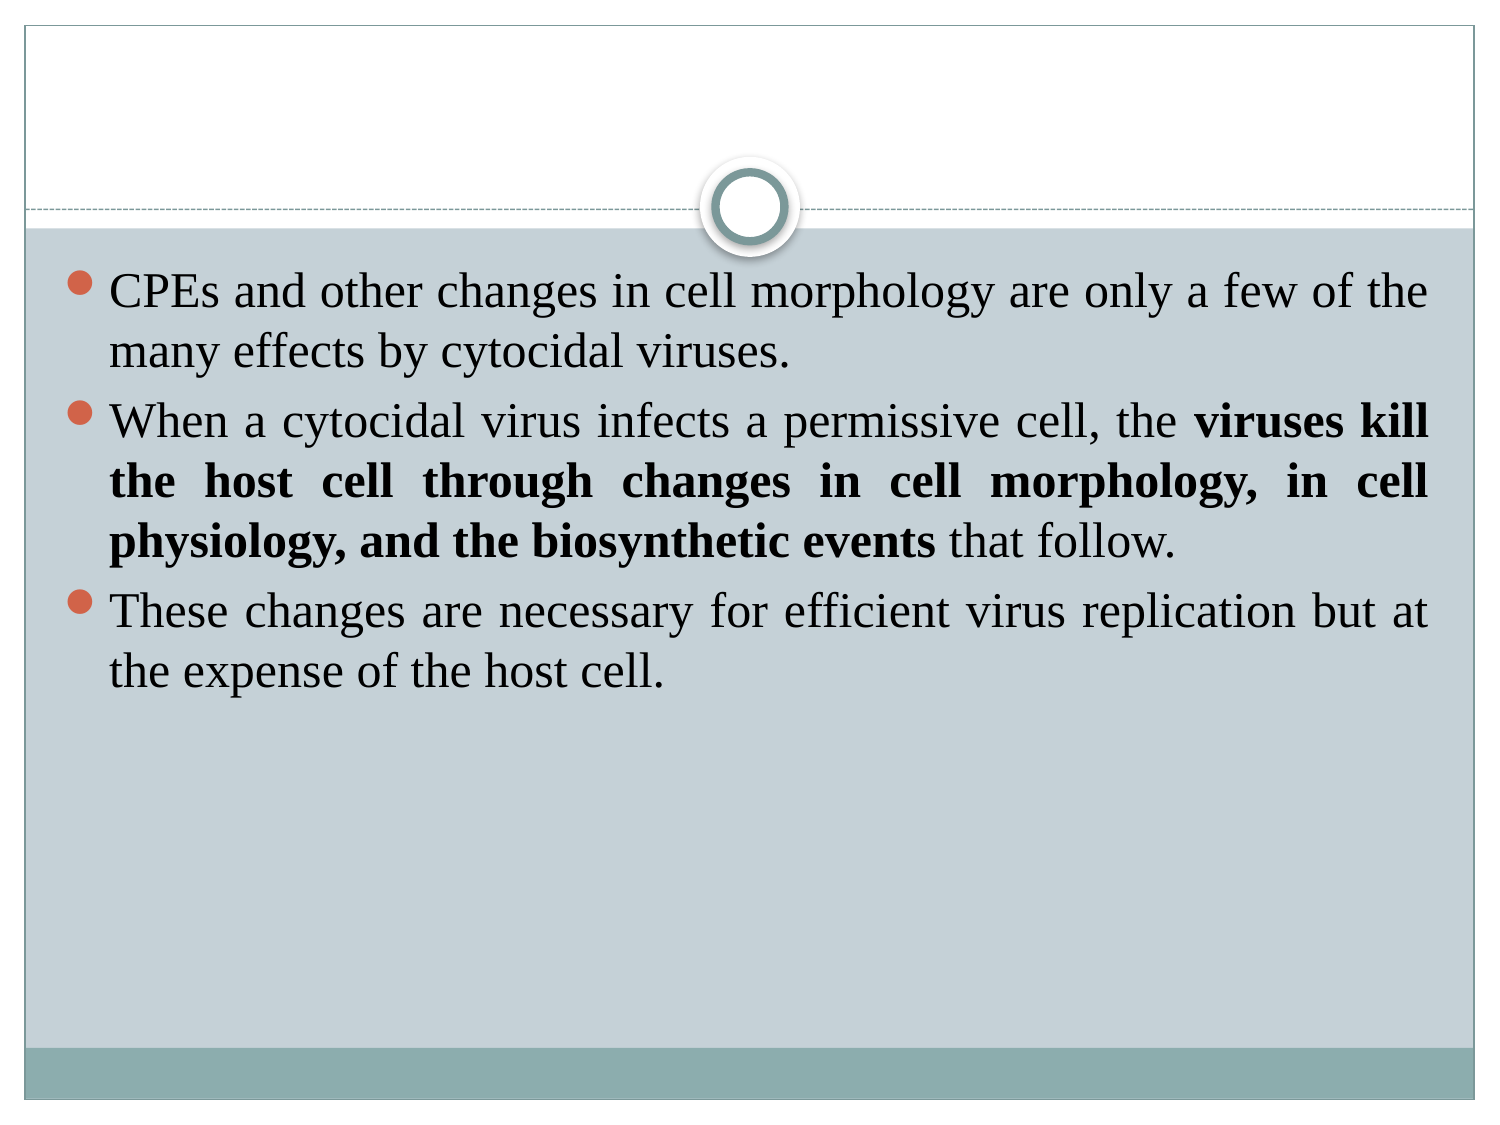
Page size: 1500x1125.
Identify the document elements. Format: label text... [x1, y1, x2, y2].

list CPEs and other changes in cell morphology are only a few of the many effects by cytocidal viruses. When a cytocidal virus infects a permissive cell, the viruses kill the host cell through changes in cell morphology, in cell physiology, and the biosynthetic events that follow. These changes are necessary for efficient virus replication but at the expense of the host cell. [49, 250, 1445, 1001]
